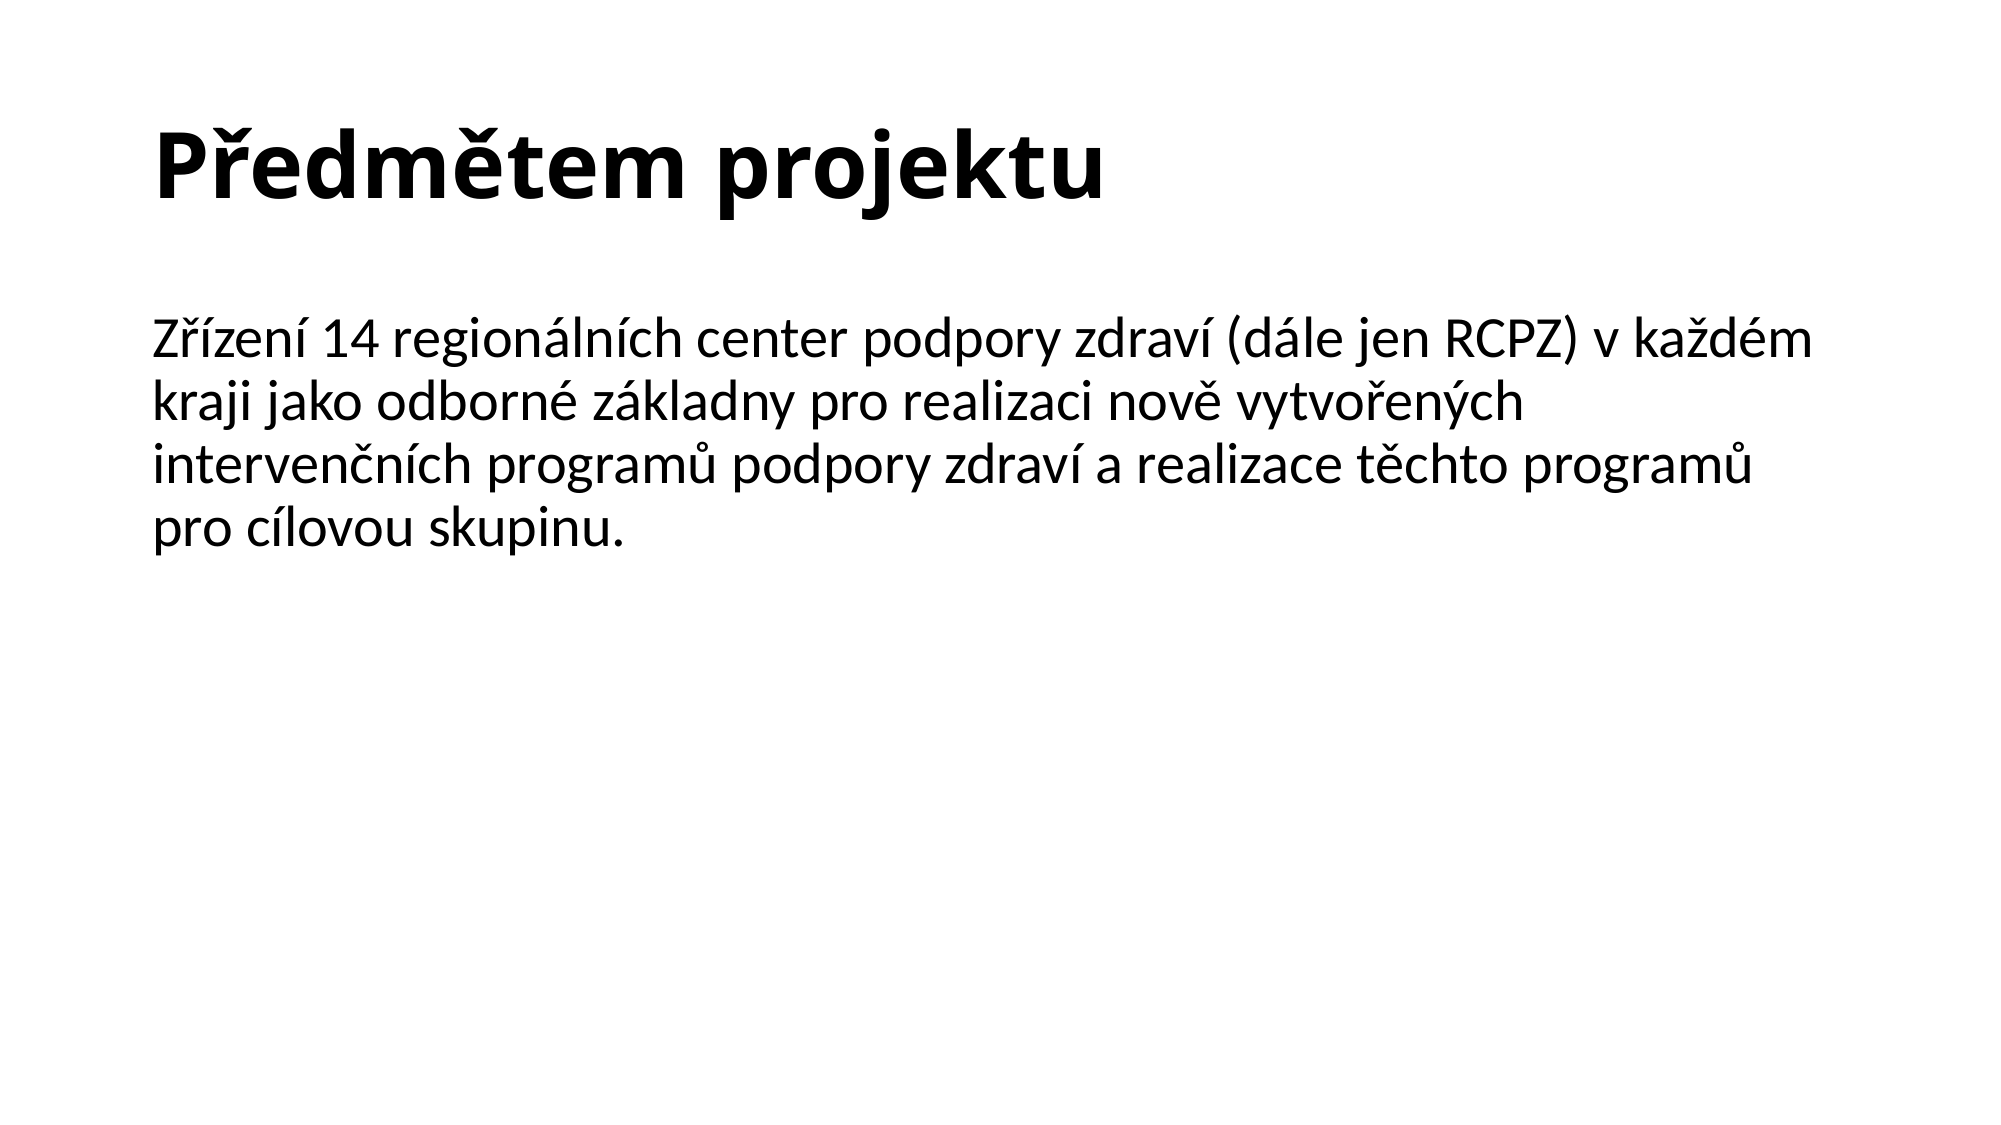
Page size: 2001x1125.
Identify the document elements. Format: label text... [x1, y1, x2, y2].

title Předmětem projektu [137, 59, 1863, 278]
list Zřízení 14 regionálních center podpory zdraví (dále jen RCPZ) v každém kraji jako odborné základny pro realizaci nově vytvořených intervenčních programů podpory zdraví a realizace těchto programů pro cílovou skupinu. [137, 299, 1863, 1014]
